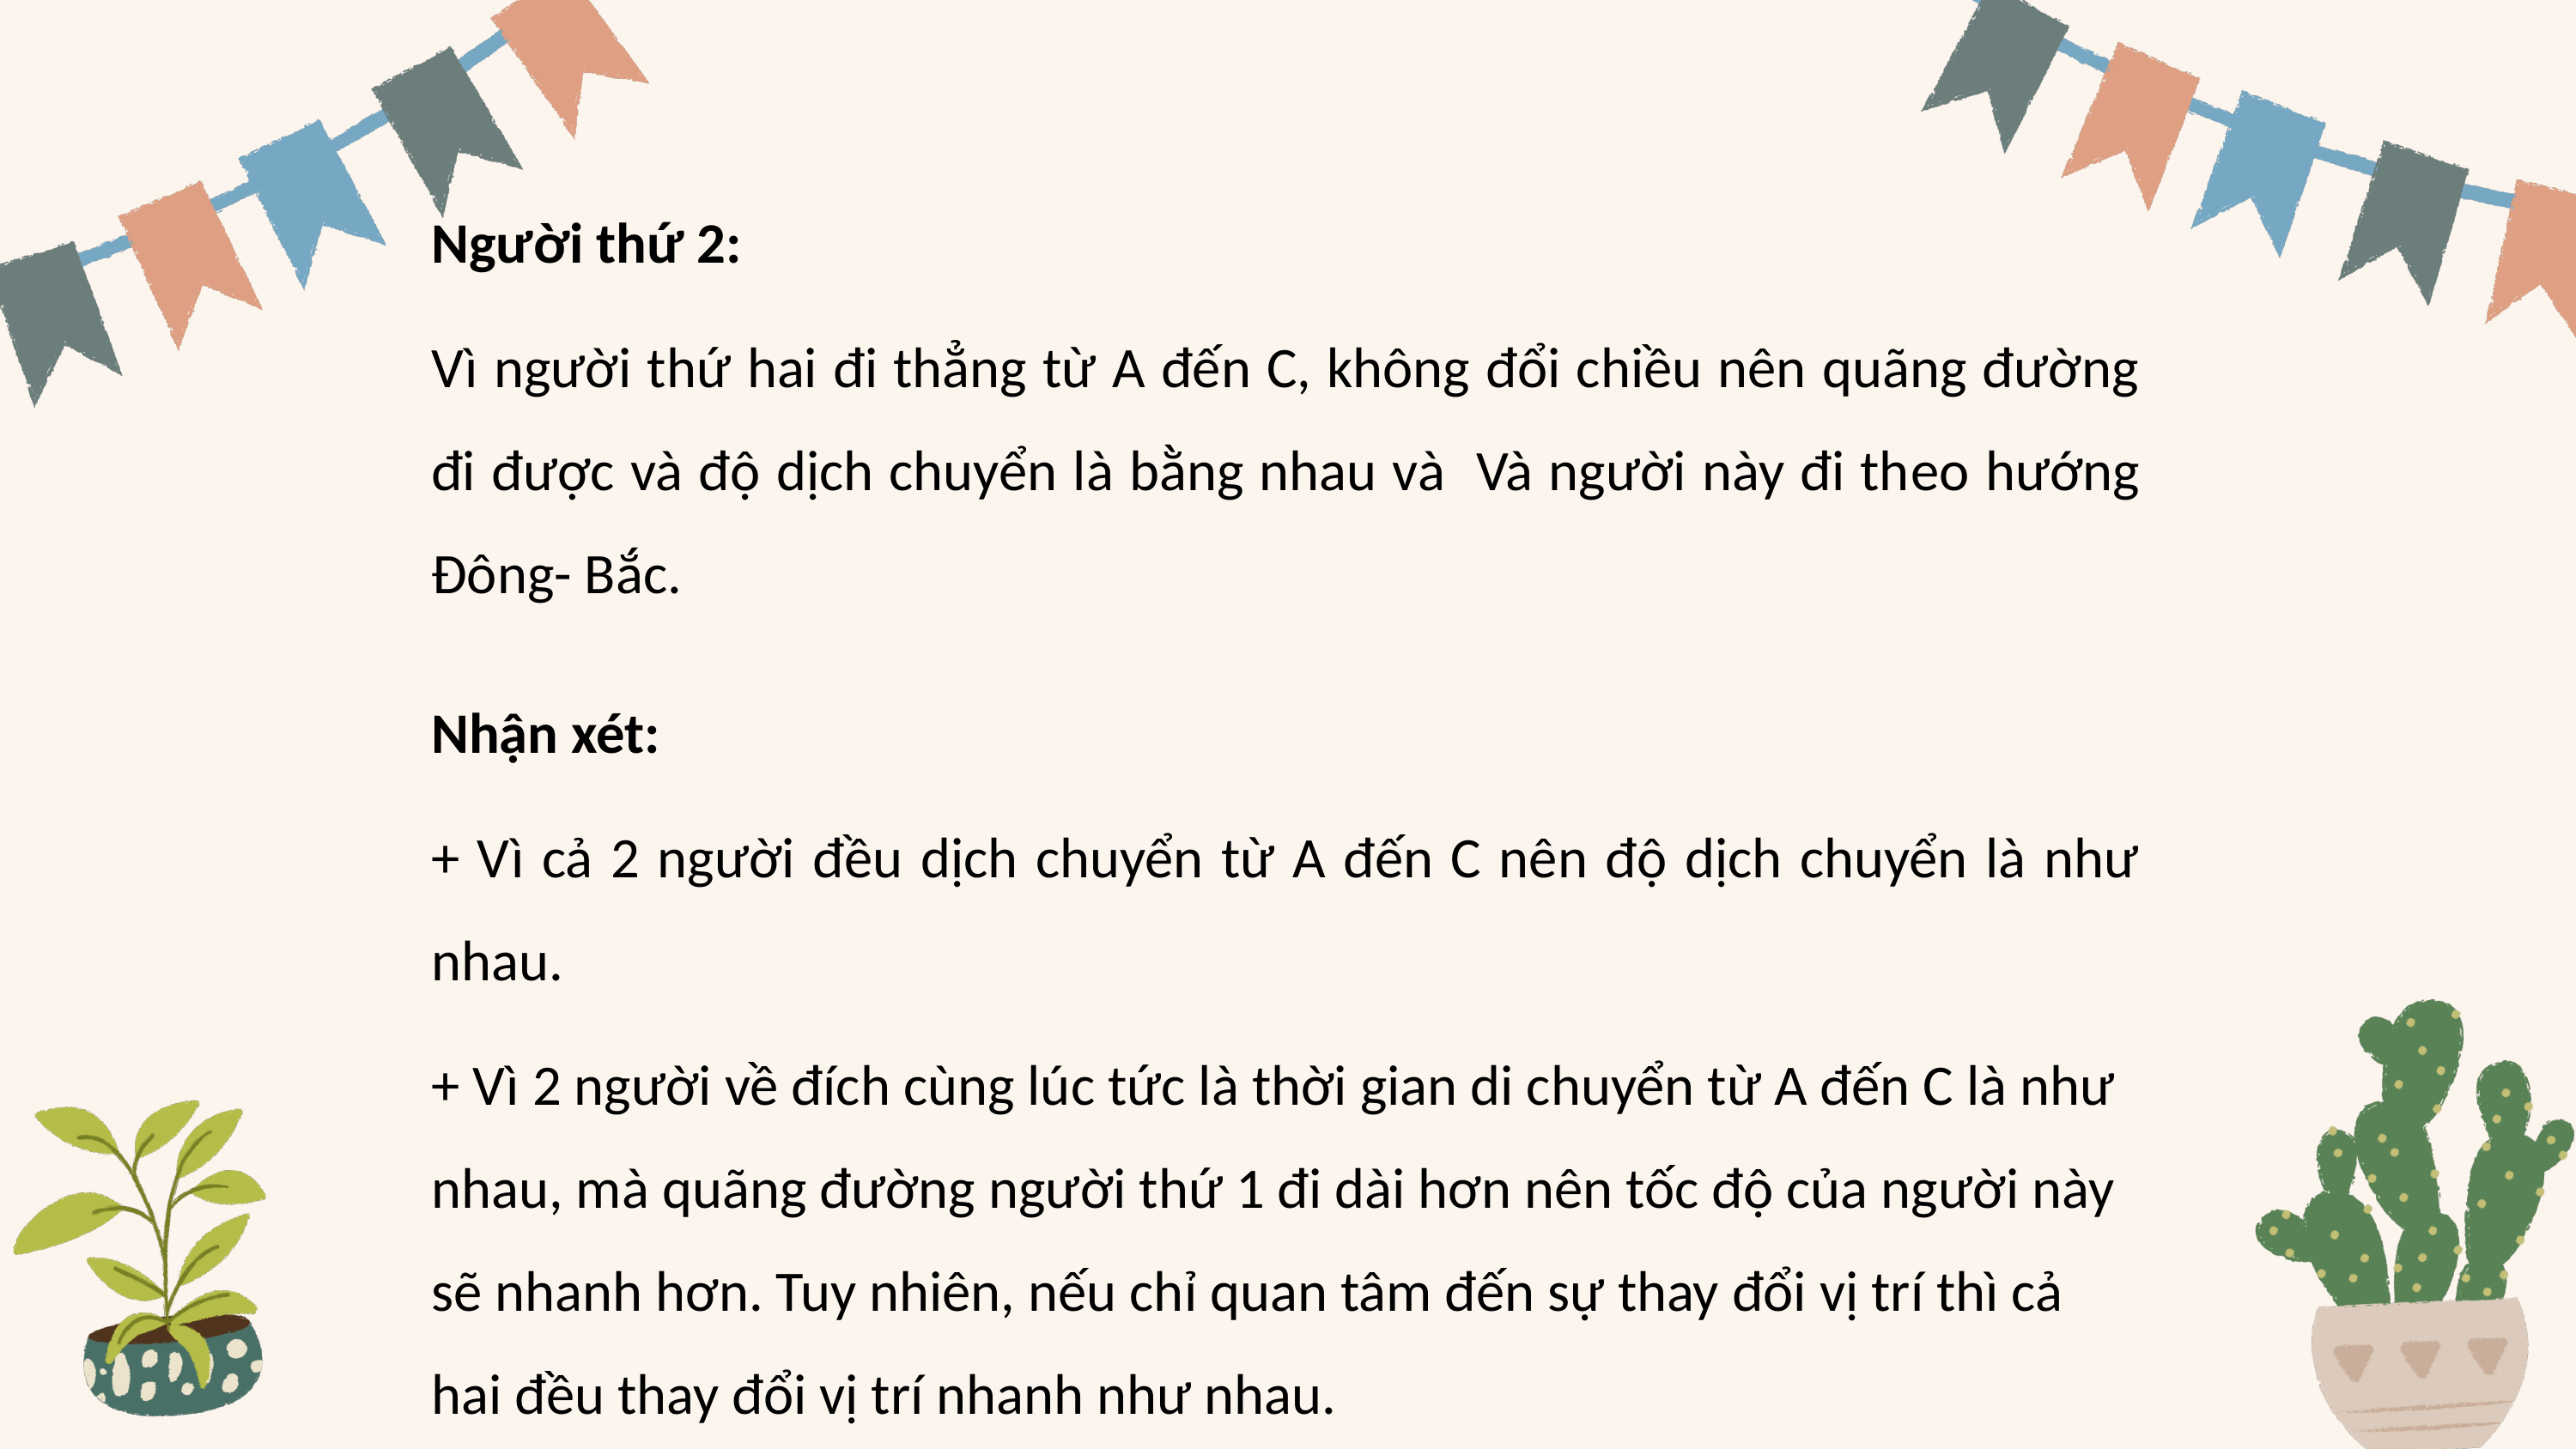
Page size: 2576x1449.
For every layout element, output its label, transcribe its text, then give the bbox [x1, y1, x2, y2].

picture [0, 0, 713, 446]
picture [1854, 0, 2576, 369]
picture [2244, 992, 2576, 1449]
text_box Nhận xét: + Vì cả 2 người đều dịch chuyển từ A đến C nên độ dịch chuyển là như nhau. + Vì 2 người về đích cùng lúc tức là thời gian di chuyển từ A đến C là như nhau, mà quãng đường người thứ 1 đi dài hơn nên tốc độ của người này sẽ nhanh hơn. Tuy nhiên, nếu chỉ quan tâm đến sự thay đổi vị trí thì cả hai đều thay đổi vị trí nhanh như nhau. [418, 655, 2158, 1432]
picture [1, 1089, 284, 1428]
